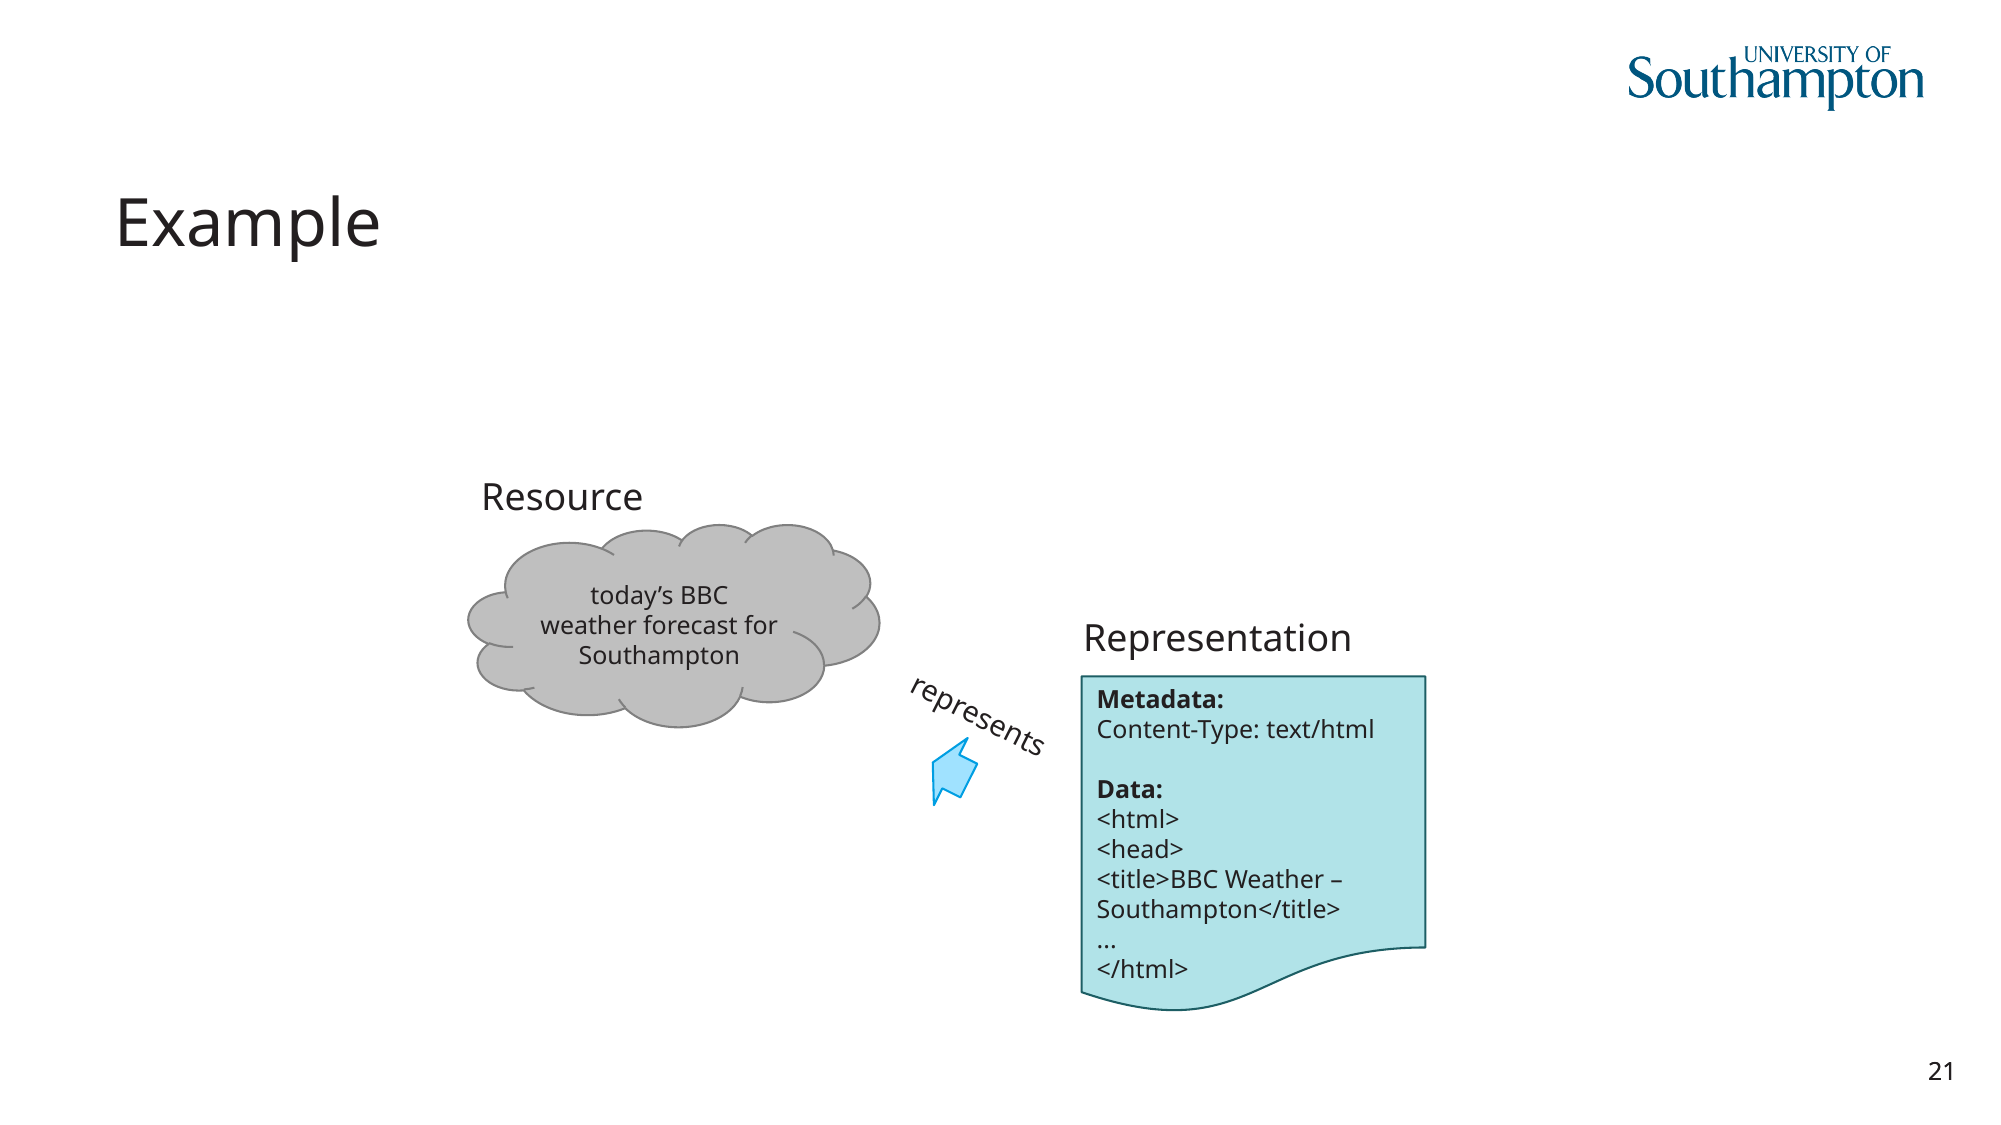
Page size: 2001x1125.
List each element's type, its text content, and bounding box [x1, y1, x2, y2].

text_box today’s BBC weather forecast for Southampton [468, 525, 880, 728]
text_box Metadata: Content-Type: text/html Data: <html> <head> <title>BBC Weather – Southampton</title> ... </html> [1081, 676, 1426, 1011]
picture [1629, 71, 1648, 95]
slide_number 21 [1897, 1046, 1969, 1094]
text_box Representation [1068, 606, 1368, 667]
picture [1629, 46, 1924, 111]
picture [1869, 48, 1877, 60]
text_box represents [889, 652, 1070, 777]
text_box [932, 737, 978, 806]
text_box Resource [466, 465, 659, 525]
title Example [102, 113, 1898, 268]
